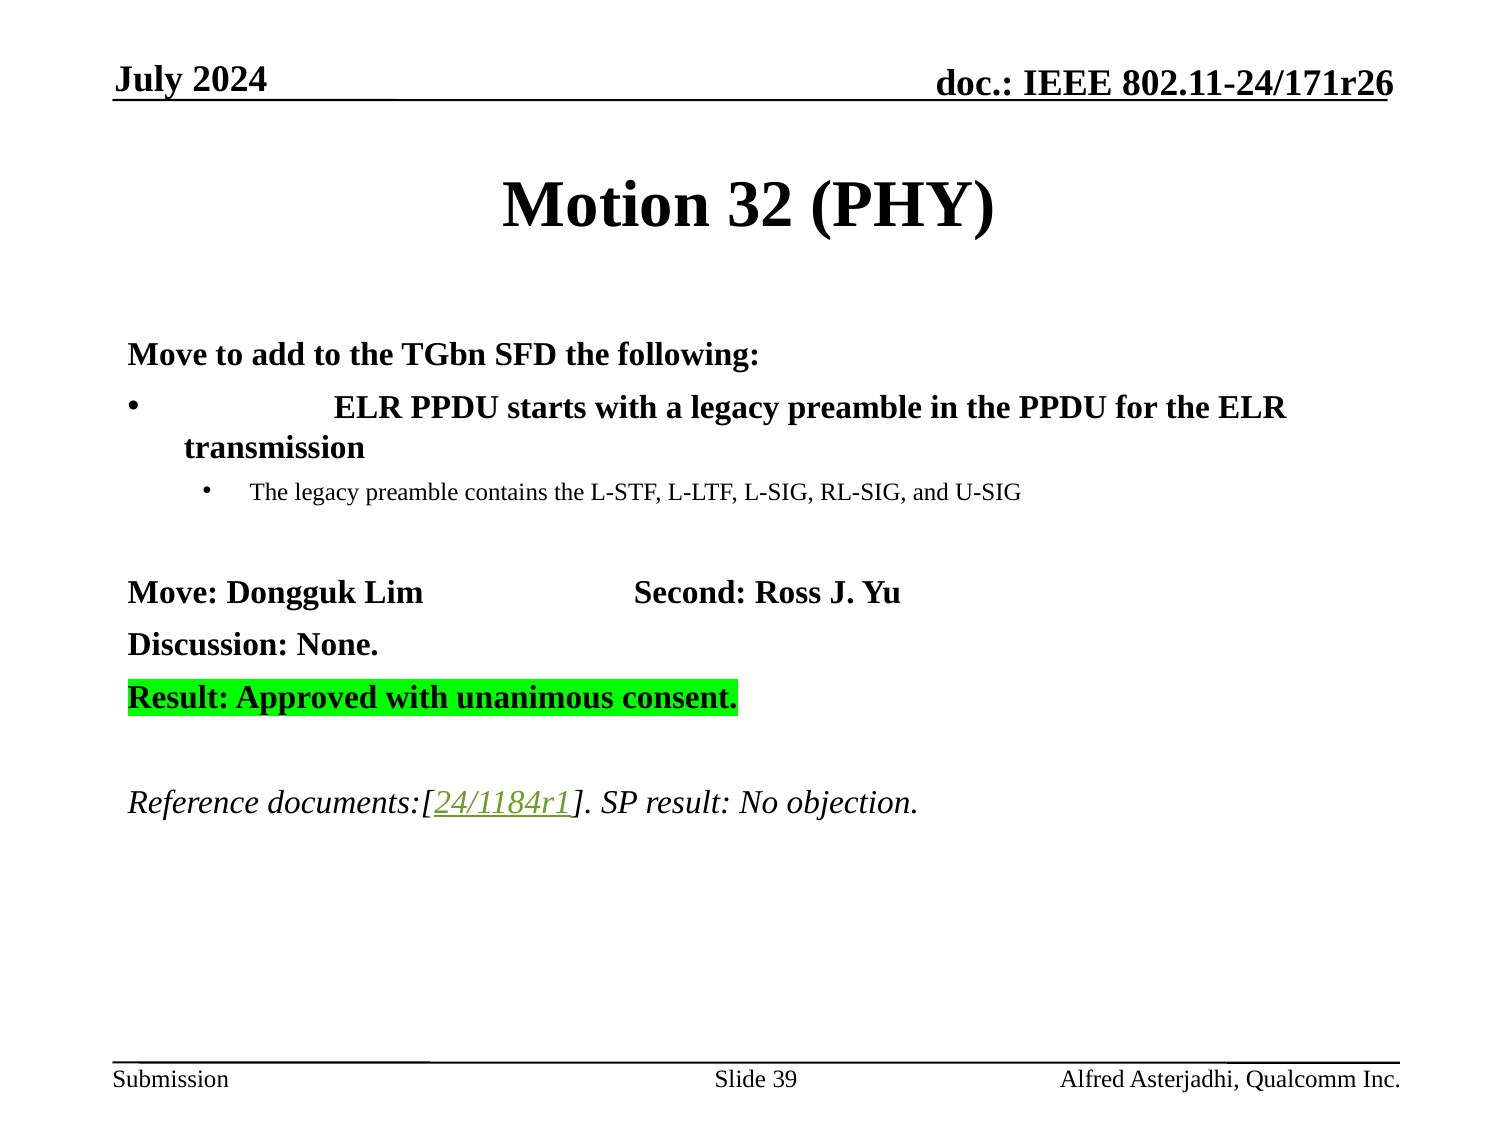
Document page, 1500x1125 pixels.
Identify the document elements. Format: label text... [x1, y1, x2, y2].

footer Alfred Asterjadhi, Qualcomm Inc. [878, 1061, 1402, 1093]
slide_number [114, 54, 423, 100]
title Motion 32 (PHY) [112, 112, 1388, 288]
slide_number Slide 39 [712, 1061, 800, 1123]
list Move to add to the TGbn SFD the following: ELR PPDU starts with a legacy preamble in the PPDU for the ELR transmission The legacy preamble contains the L-STF, L-LTF, L-SIG, RL-SIG, and U-SIG Move: Dongguk Lim Second: Ross J. Yu Discussion: None. Result: Approved with unanimous consent. Reference documents:[24/1184r1]. SP result: No objection. [112, 324, 1388, 1000]
